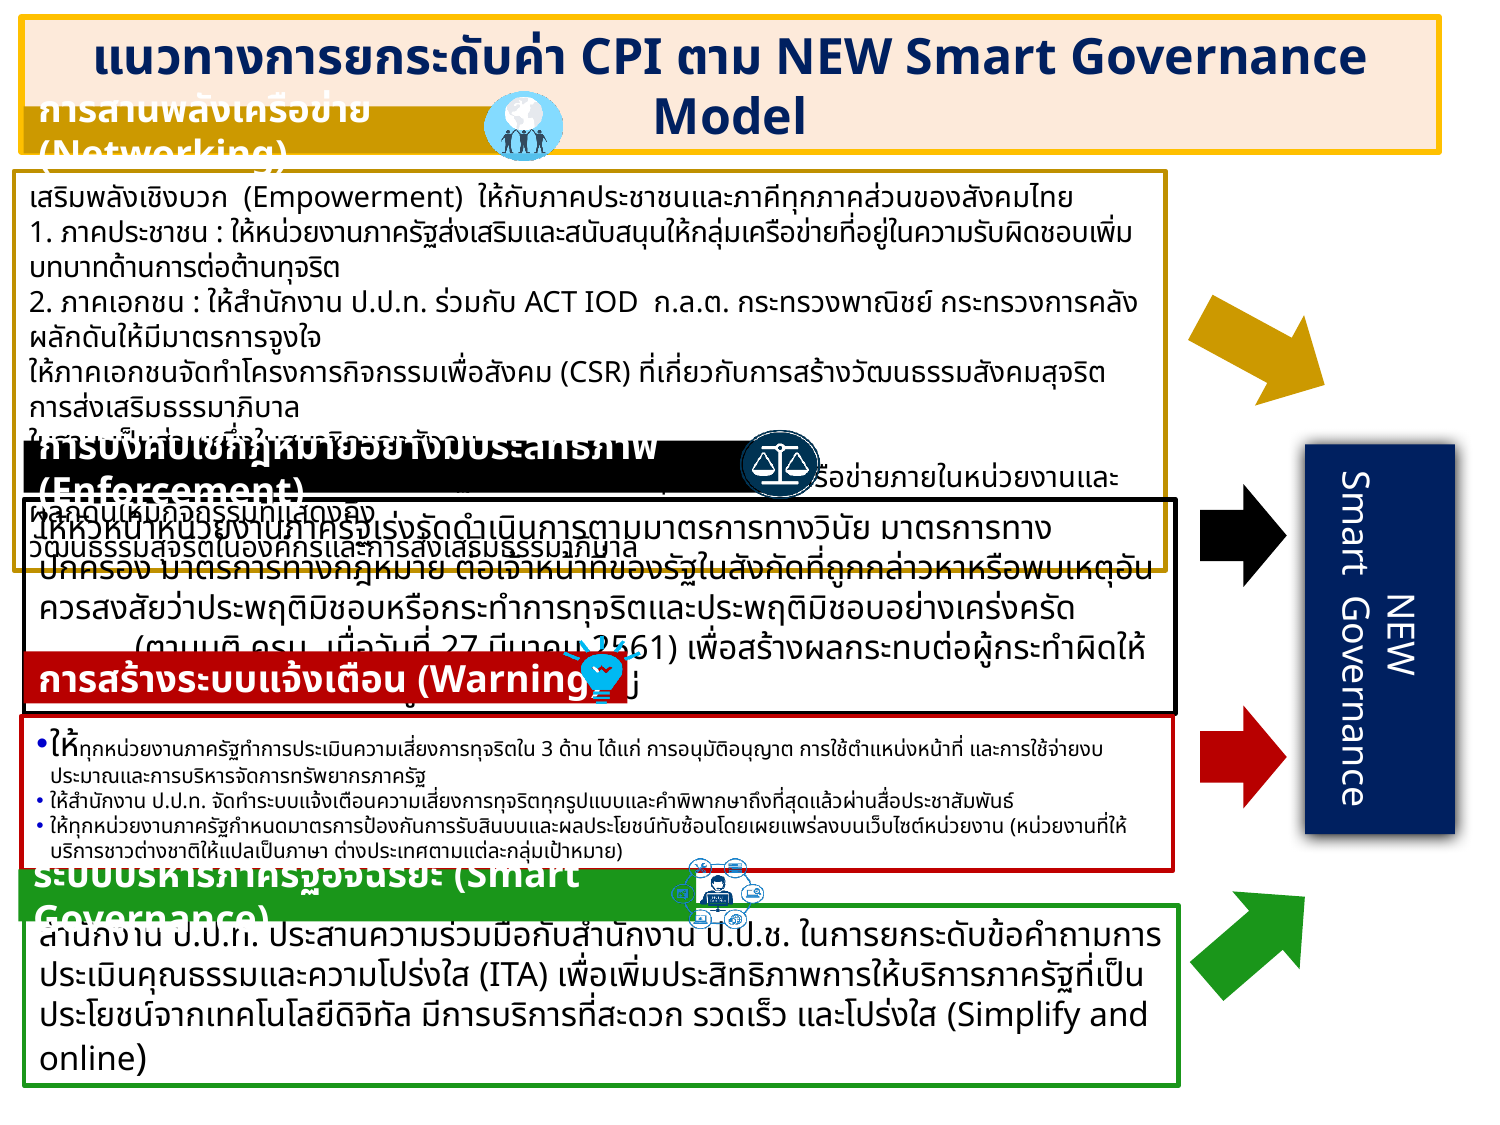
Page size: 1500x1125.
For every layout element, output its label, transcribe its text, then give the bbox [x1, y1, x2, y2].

text_box ให้ทุกหน่วยงานภาครัฐทำการประเมินความเสี่ยงการทุจริตใน 3 ด้าน ได้แก่ การอนุมัติอนุญาต การใช้ตำแหน่งหน้าที่ และการใช้จ่ายงบประมาณและการบริหารจัดการทรัพยากรภาครัฐ ให้สำนักงาน ป.ป.ท. จัดทำระบบแจ้งเตือนความเสี่ยงการทุจริตทุกรูปแบบและคำพิพากษาถึงที่สุดแล้วผ่านสื่อประชาสัมพันธ์ ให้ทุกหน่วยงานภาครัฐกำหนดมาตรการป้องกันการรับสินบนและผลประโยชน์ทับซ้อนโดยเผยแพร่ลงบนเว็บไซต์หน่วยงาน (หน่วยงานที่ให้บริการชาวต่างชาติให้แปลเป็นภาษา ต่างประเทศตามแต่ละกลุ่มเป้าหมาย) [21, 715, 1174, 871]
text_box [1199, 702, 1289, 812]
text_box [23, 636, 643, 704]
text_box [1188, 890, 1306, 1003]
text_box แนวทางการยกระดับค่า CPI ตาม NEW Smart Governance Model [21, 17, 1439, 152]
text_box ให้หัวหน้าหน่วยงานภาครัฐเร่งรัดดำเนินการตามมาตรการทางวินัย มาตรการทางปกครอง มาตรการทางกฎหมาย ต่อเจ้าหน้าที่ของรัฐในสังกัดที่ถูกกล่าวหาหรือพบเหตุอันควรสงสัยว่าประพฤติมิชอบหรือกระทำการทุจริตและประพฤติมิชอบอย่างเคร่งครัด (ตามมติ ครม. เมื่อวันที่ 27 มีนาคม 2561) เพื่อสร้างผลกระทบต่อผู้กระทำผิดให้เห็นผลโดยเร็วและป้องปรามผู้กระทำผิดรายใหม่ [23, 499, 1176, 714]
text_box [1199, 481, 1289, 590]
text_box เสริมพลังเชิงบวก (Empowerment) ให้กับภาคประชาชนและภาคีทุกภาคส่วนของสังคมไทย 1. ภาคประชาชน : ให้หน่วยงานภาครัฐส่งเสริมและสนับสนุนให้กลุ่มเครือข่ายที่อยู่ในความรับผิดชอบเพิ่มบทบาทด้านการต่อต้านทุจริต 2. ภาคเอกชน : ให้สำนักงาน ป.ป.ท. ร่วมกับ ACT IOD ก.ล.ต. กระทรวงพาณิชย์ กระทรวงการคลัง ผลักดันให้มีมาตรการจูงใจ ให้ภาคเอกชนจัดทำโครงการกิจกรรมเพื่อสังคม (CSR) ที่เกี่ยวกับการสร้างวัฒนธรรมสังคมสุจริต การส่งเสริมธรรมาภิบาล ในฐานะเป็นส่วนหนึ่งในสมาชิกของสังคม 3. ภาครัฐ : ให้ผู้บริหารหน่วยงานภาครัฐมีนโยบายสนับสนุนการสร้างเครือข่ายภายในหน่วยงานและผลักดันให้มีกิจกรรมที่แสดงถึง วัฒนธรรมสุจริตในองค์กรและการส่งเสริมธรรมาภิบาล [13, 170, 1166, 571]
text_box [23, 428, 821, 500]
text_box [1186, 293, 1327, 408]
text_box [18, 858, 764, 929]
text_box สำนักงาน ป.ป.ท. ประสานความร่วมมือกับสำนักงาน ป.ป.ช. ในการยกระดับข้อคำถามการประเมินคุณธรรมและความโปร่งใส (ITA) เพื่อเพิ่มประสิทธิภาพการให้บริการภาครัฐที่เป็นประโยชน์จากเทคโนโลยีดิจิทัล มีการบริการที่สะดวก รวดเร็ว และโปร่งใส (Simplify and online) [24, 905, 1179, 1086]
text_box NEW Smart Governance [1304, 443, 1456, 835]
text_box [23, 91, 563, 161]
